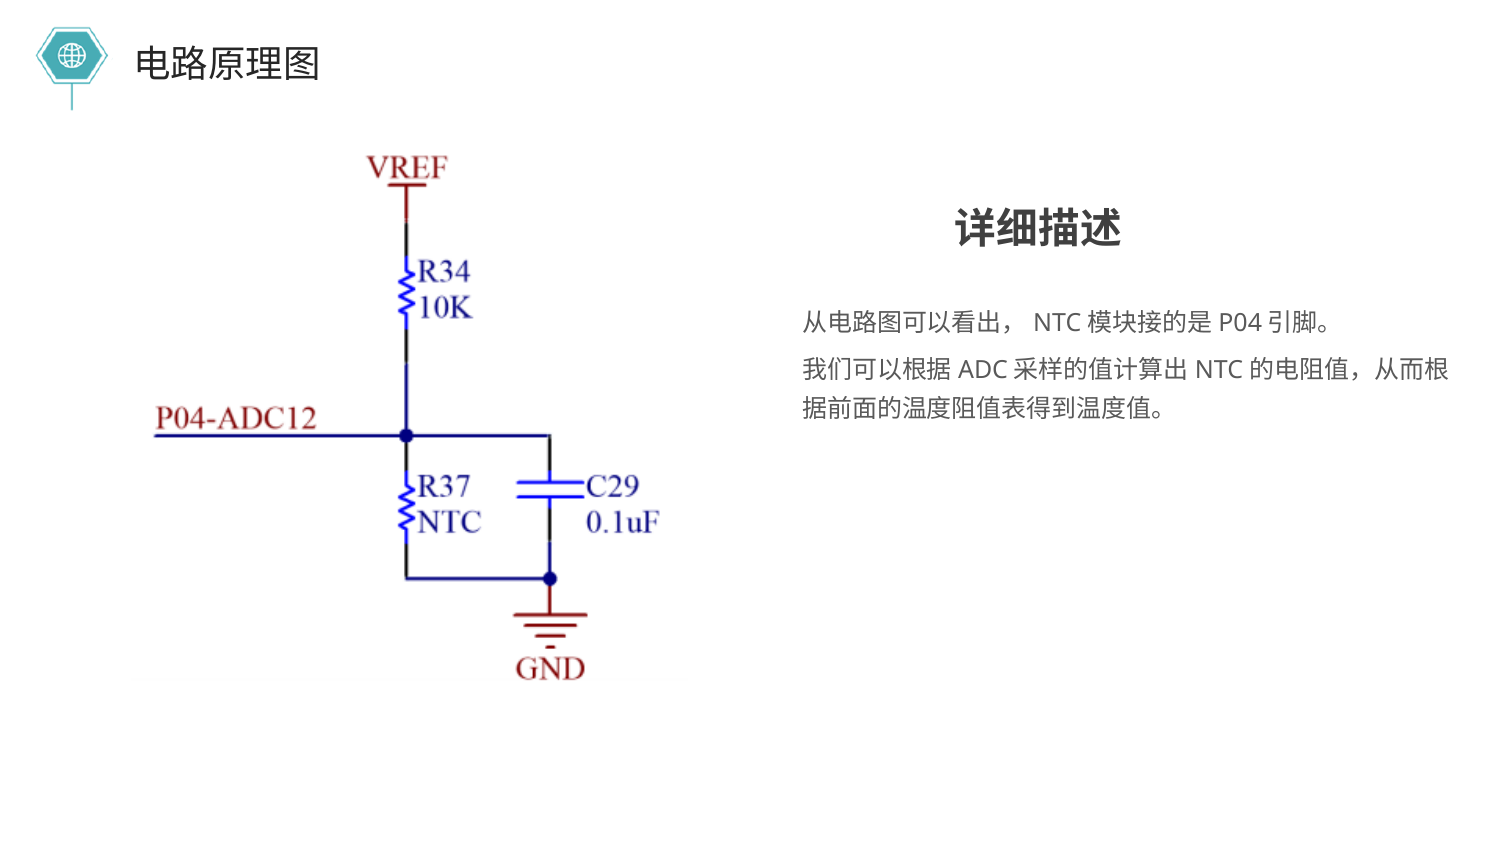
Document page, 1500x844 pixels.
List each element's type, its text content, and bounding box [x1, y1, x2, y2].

picture [118, 134, 688, 710]
picture [29, 20, 113, 115]
text_box 详细描述 [943, 211, 1371, 256]
text_box 从电路图可以看出，NTC模块接的是P04引脚。 我们可以根据ADC采样的值计算出NTC的电阻值，从而根据前面的温度阻值表得到温度值。 [790, 291, 1467, 428]
text_box 电路原理图 [118, 32, 336, 93]
